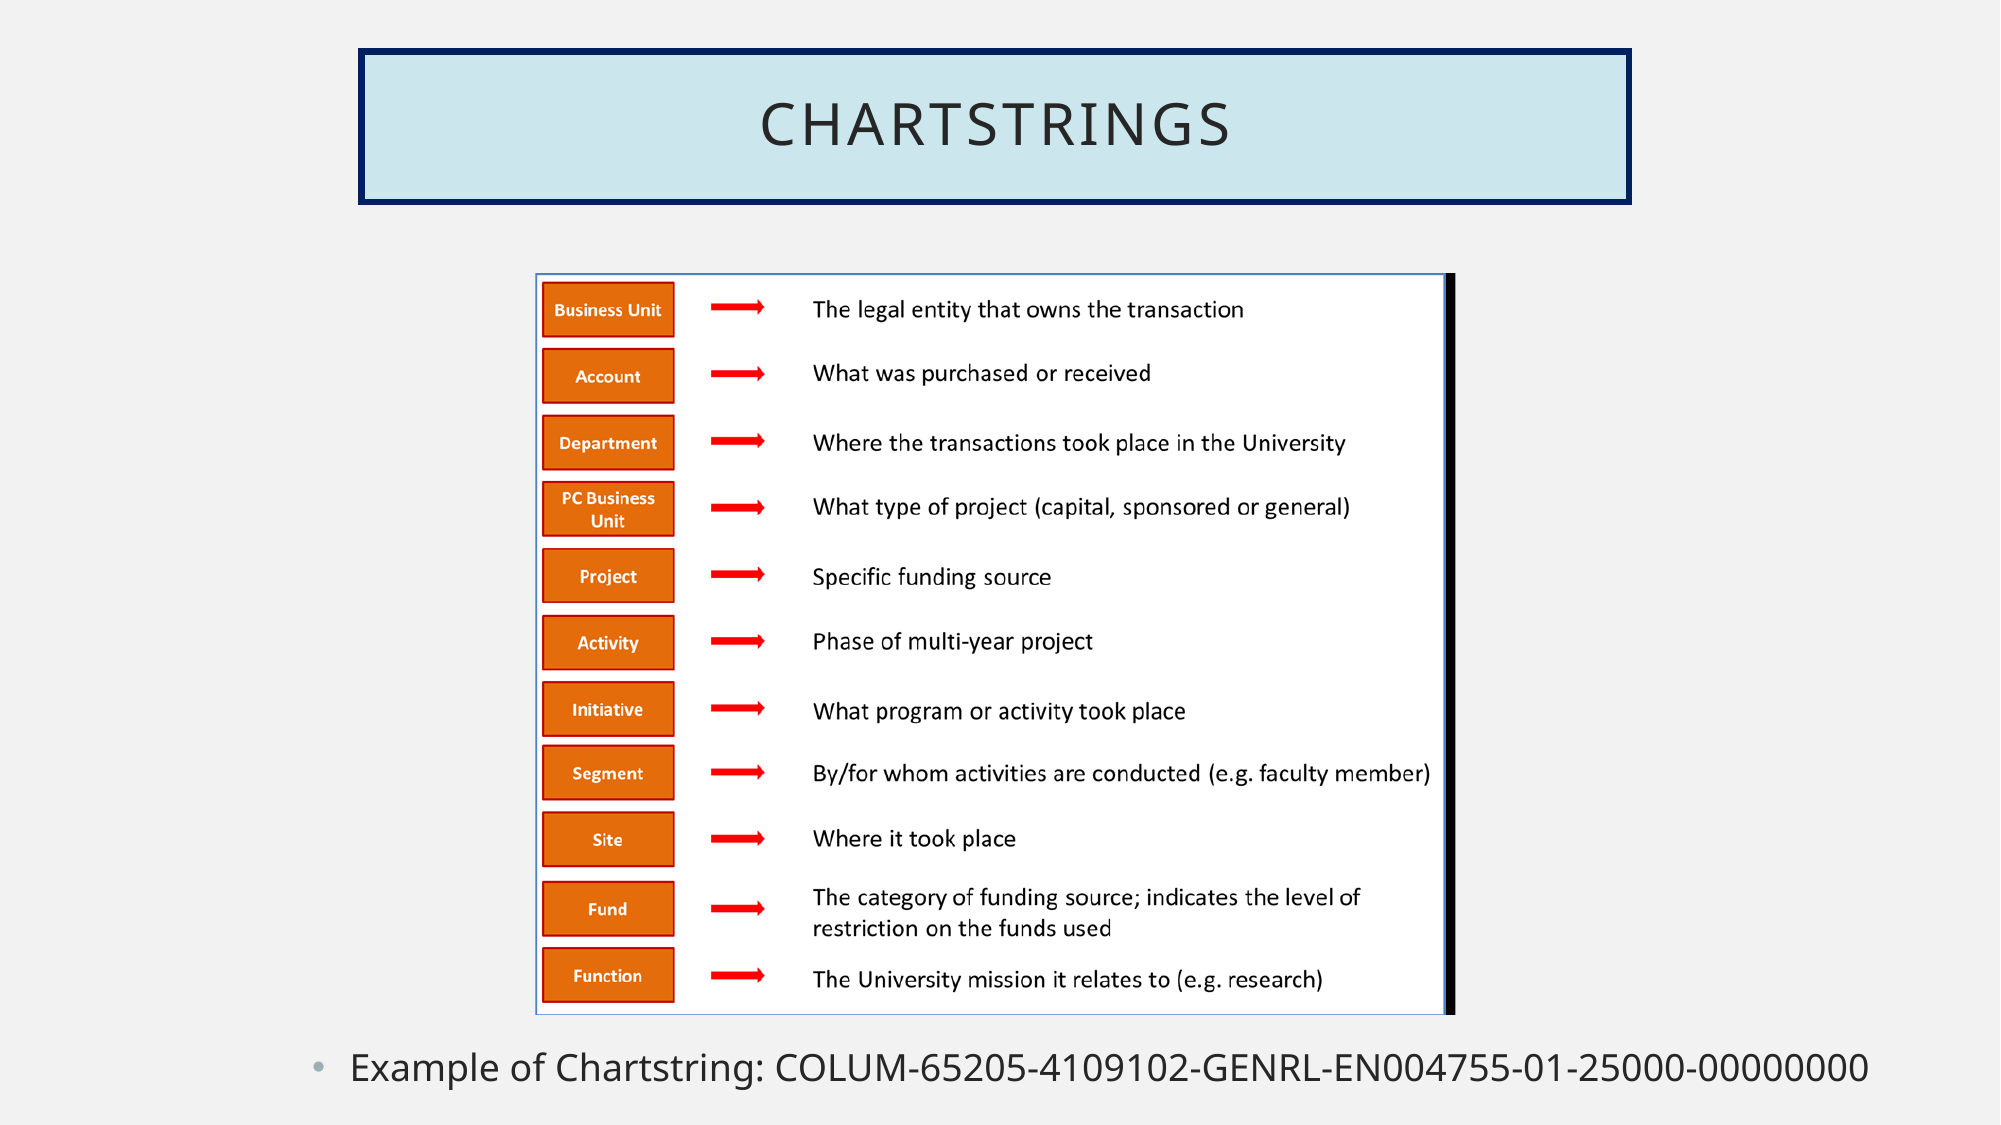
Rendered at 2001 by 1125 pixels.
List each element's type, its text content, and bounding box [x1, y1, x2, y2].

text_box Example of Chartstring: COLUM-65205-4109102-GENRL-EN004755-01-25000-00000000 [296, 1036, 1937, 1125]
title Chartstrings [359, 49, 1632, 205]
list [535, 273, 1456, 1015]
